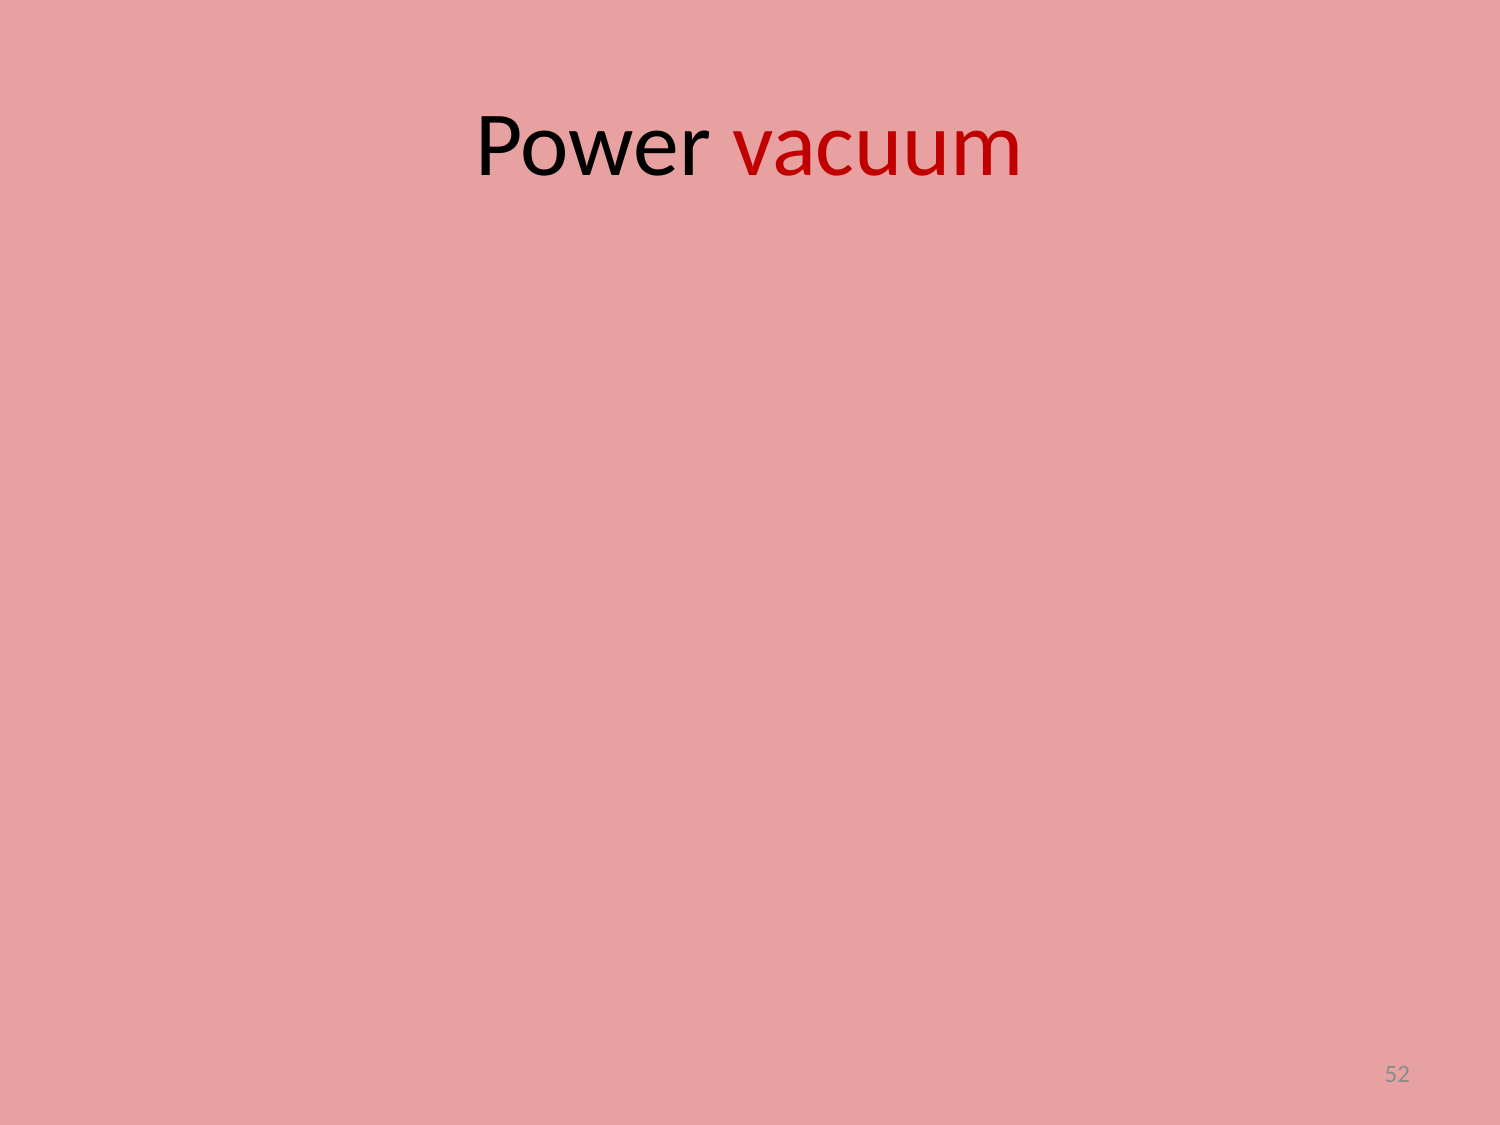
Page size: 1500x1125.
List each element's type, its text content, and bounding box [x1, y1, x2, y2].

title Power vacuum [75, 45, 1425, 233]
slide_number 52 [1074, 1042, 1425, 1103]
